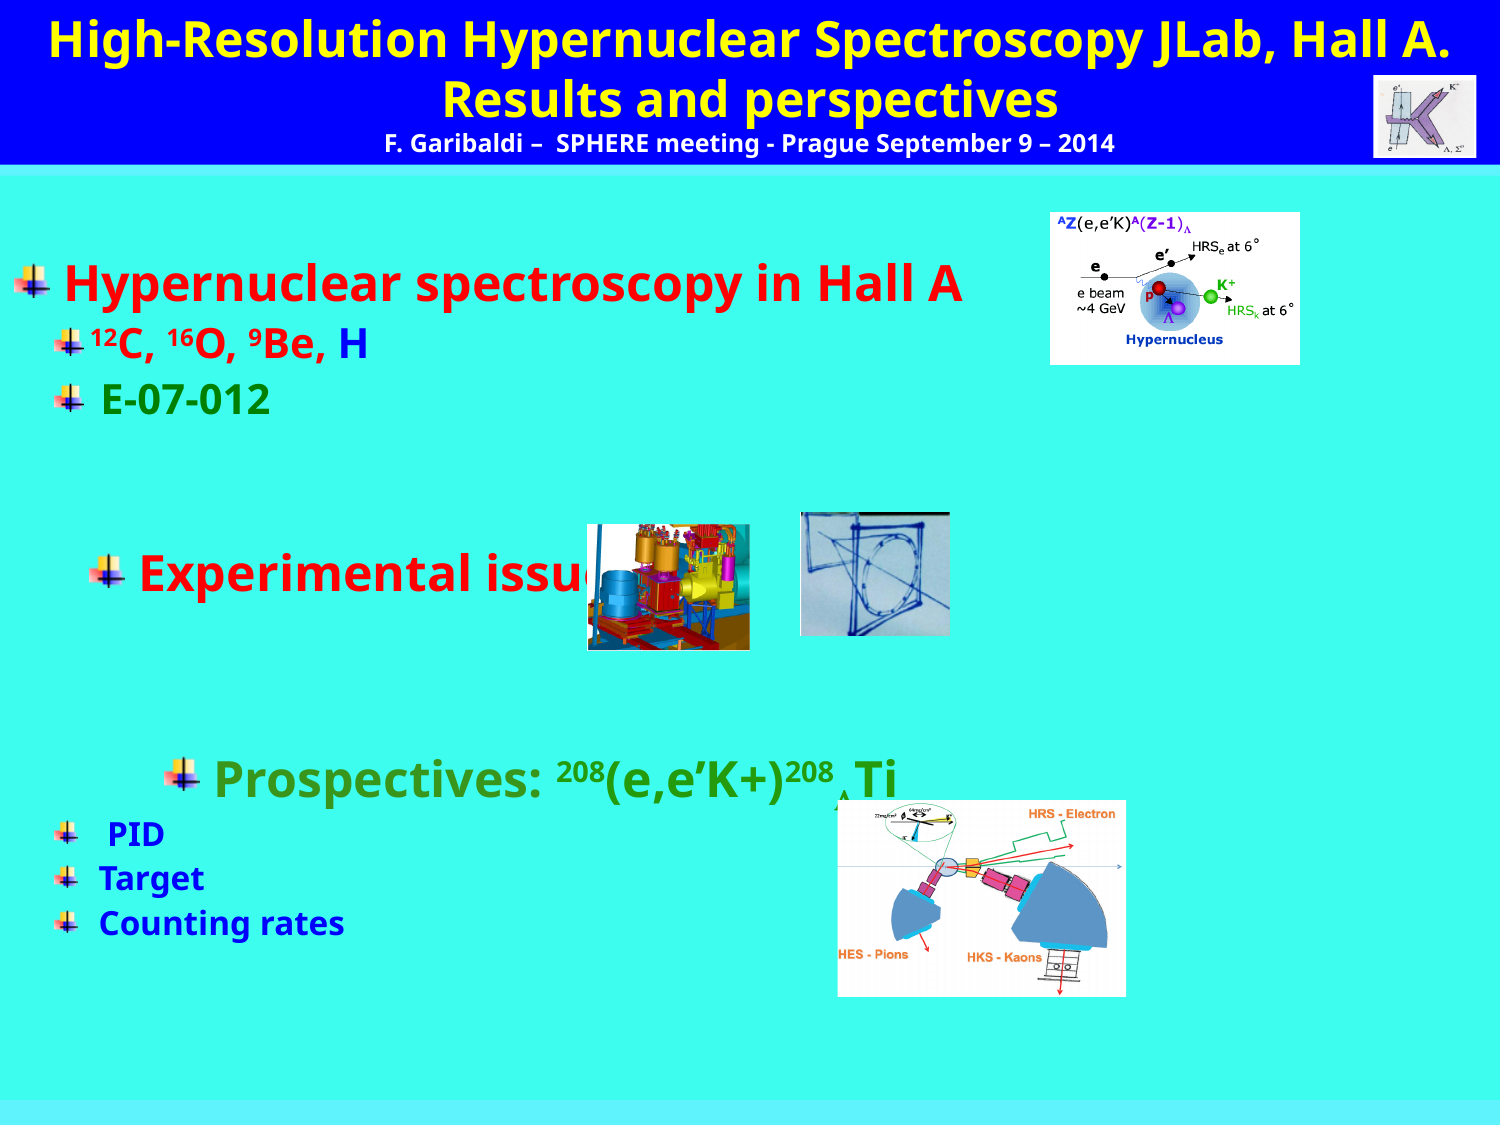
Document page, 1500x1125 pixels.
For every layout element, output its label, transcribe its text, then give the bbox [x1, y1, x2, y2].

picture [164, 755, 200, 791]
picture [54, 909, 78, 933]
picture [596, 524, 750, 651]
text_box Hypernuclear spectroscopy in Hall A 12C, 16O, 9Be, H E-07-012 Experimental issues Prospectives: 208(e,e’K+)208LTi PID Target Counting rates [0, 175, 1500, 1100]
picture [1373, 74, 1477, 158]
picture [737, 607, 750, 611]
picture [14, 262, 50, 298]
picture [587, 524, 598, 651]
picture [1049, 212, 1301, 365]
picture [54, 326, 84, 356]
picture [799, 512, 951, 636]
picture [837, 799, 1127, 997]
text_box High-Resolution Hypernuclear Spectroscopy JLab, Hall A. Results and perspectives F. Garibaldi – SPHERE meeting - Prague September 9 – 2014 [0, 0, 1500, 165]
picture [54, 382, 84, 412]
picture [54, 819, 78, 844]
picture [89, 552, 125, 588]
picture [54, 864, 78, 888]
